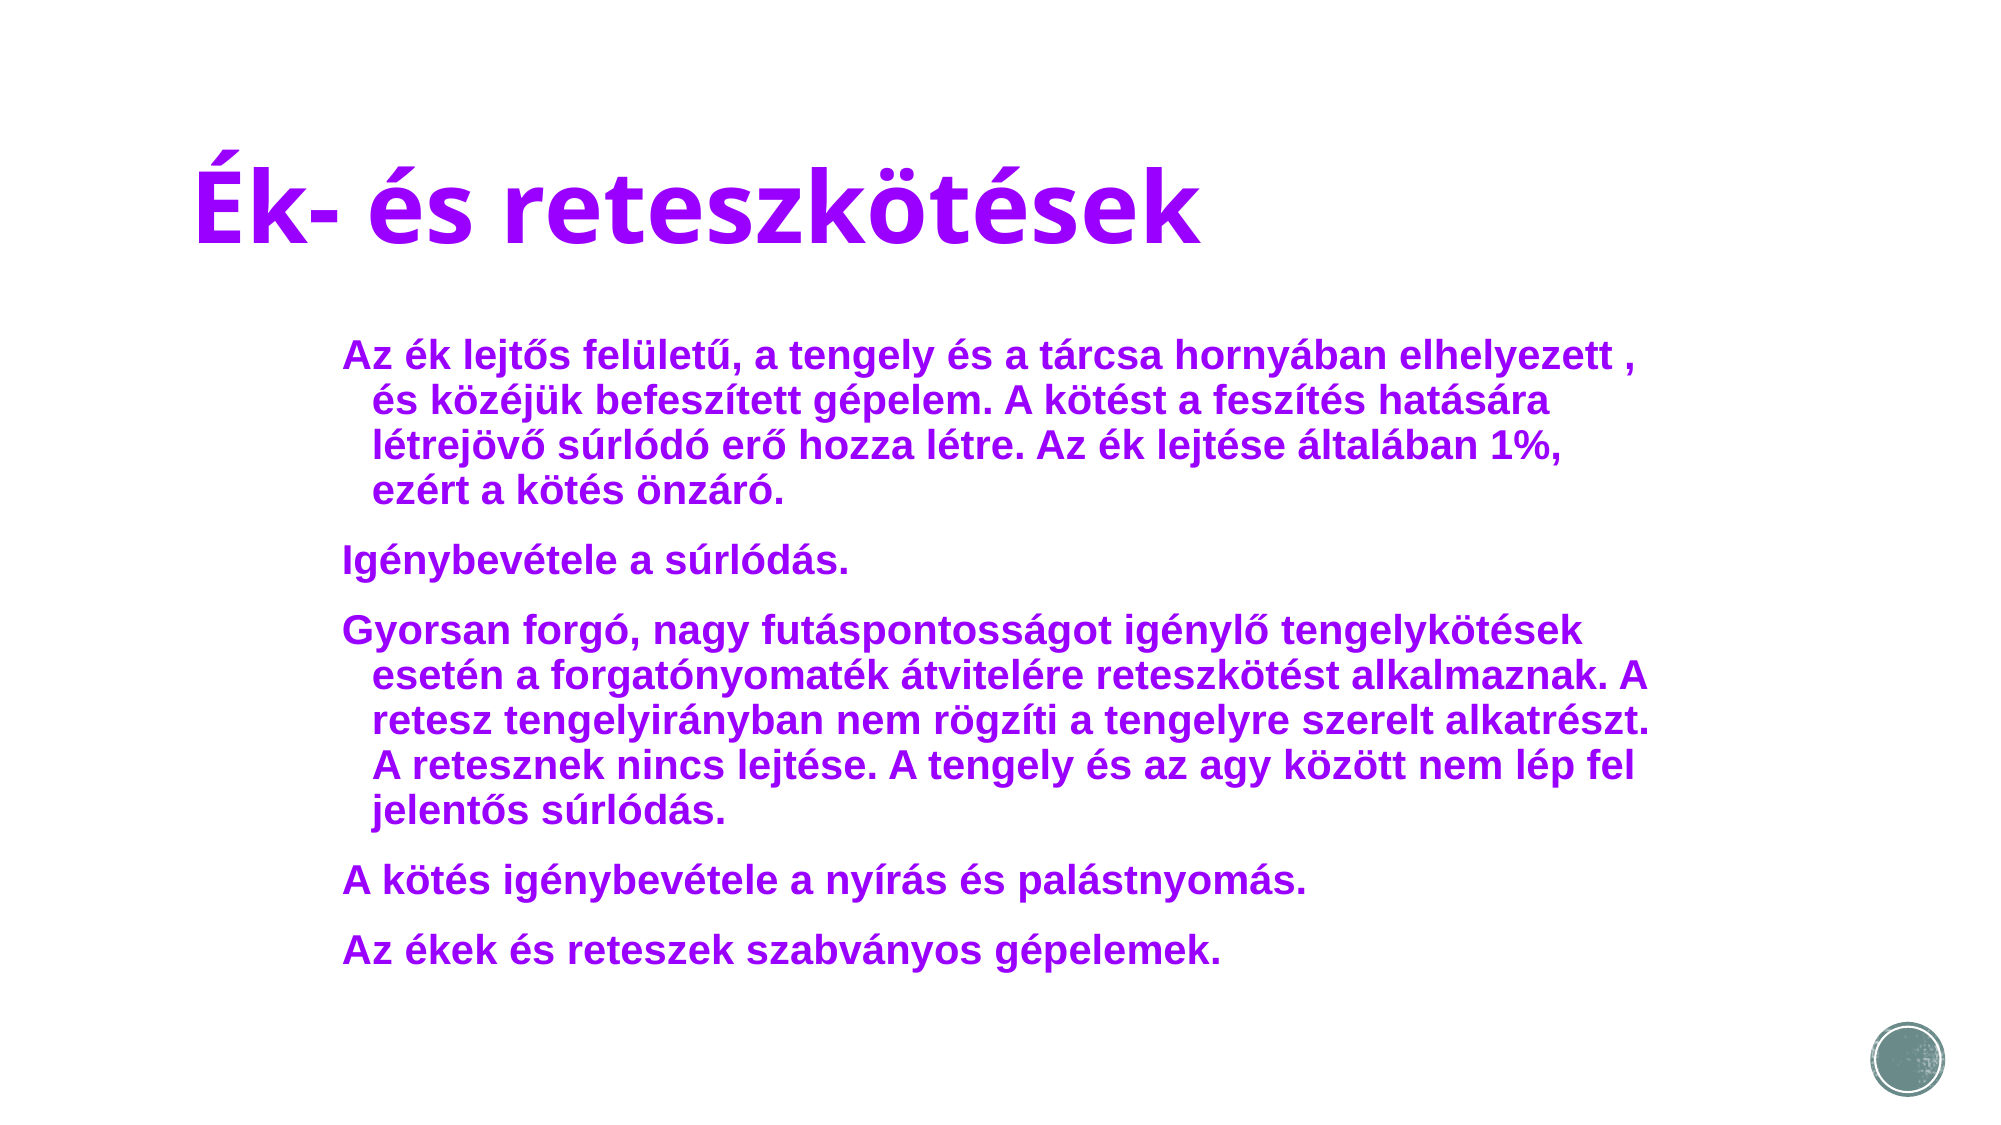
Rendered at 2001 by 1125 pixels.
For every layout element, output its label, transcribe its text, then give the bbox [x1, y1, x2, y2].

list Az ék lejtős felületű, a tengely és a tárcsa hornyában elhelyezett , és közéjük befeszített gépelem. A kötést a feszítés hatására létrejövő súrlódó erő hozza létre. Az ék lejtése általában 1%, ezért a kötés önzáró. Igénybevétele a súrlódás. Gyorsan forgó, nagy futáspontosságot igénylő tengelykötések esetén a forgatónyomaték átvitelére reteszkötést alkalmaznak. A retesz tengelyirányban nem rögzíti a tengelyre szerelt alkatrészt. A retesznek nincs lejtése. A tengely és az agy között nem lép fel jelentős súrlódás. A kötés igénybevétele a nyírás és palástnyomás. Az ékek és reteszek szabványos gépelemek. [326, 326, 1677, 1069]
title Ék- és reteszkötések [175, 79, 1826, 344]
